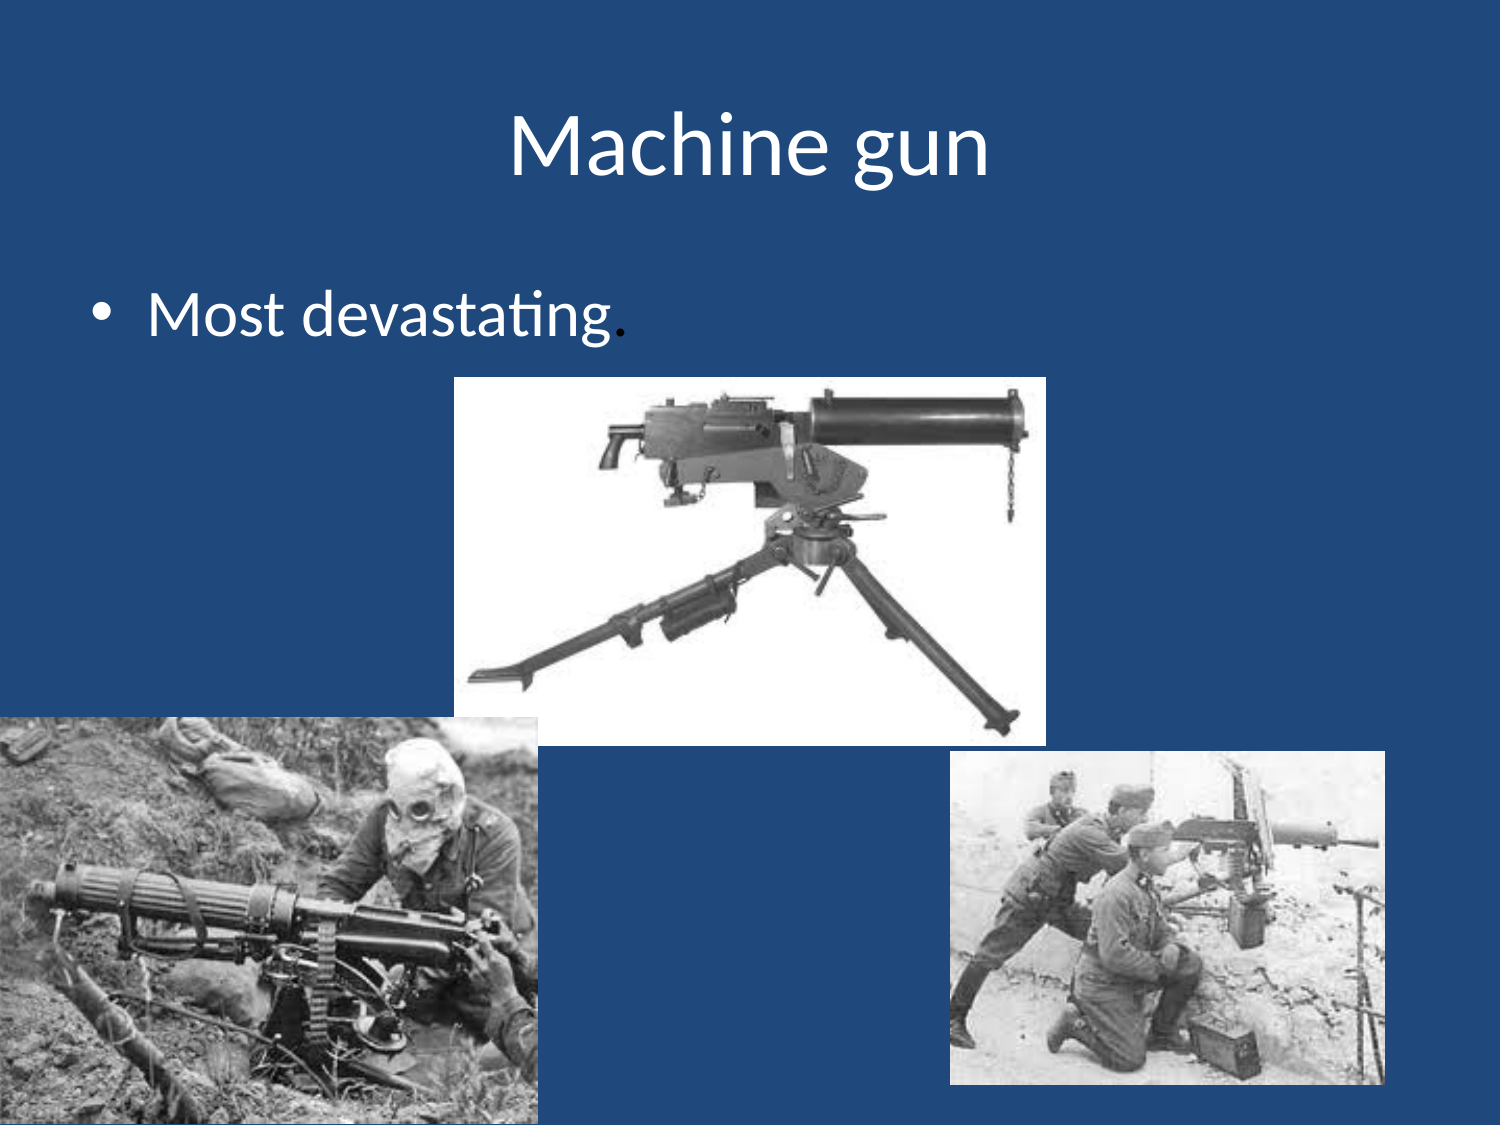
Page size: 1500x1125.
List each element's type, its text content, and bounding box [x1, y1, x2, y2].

picture [950, 751, 1385, 1085]
picture [0, 376, 1047, 1125]
list Most devastating. [75, 262, 1425, 1005]
title Machine gun [75, 45, 1425, 233]
